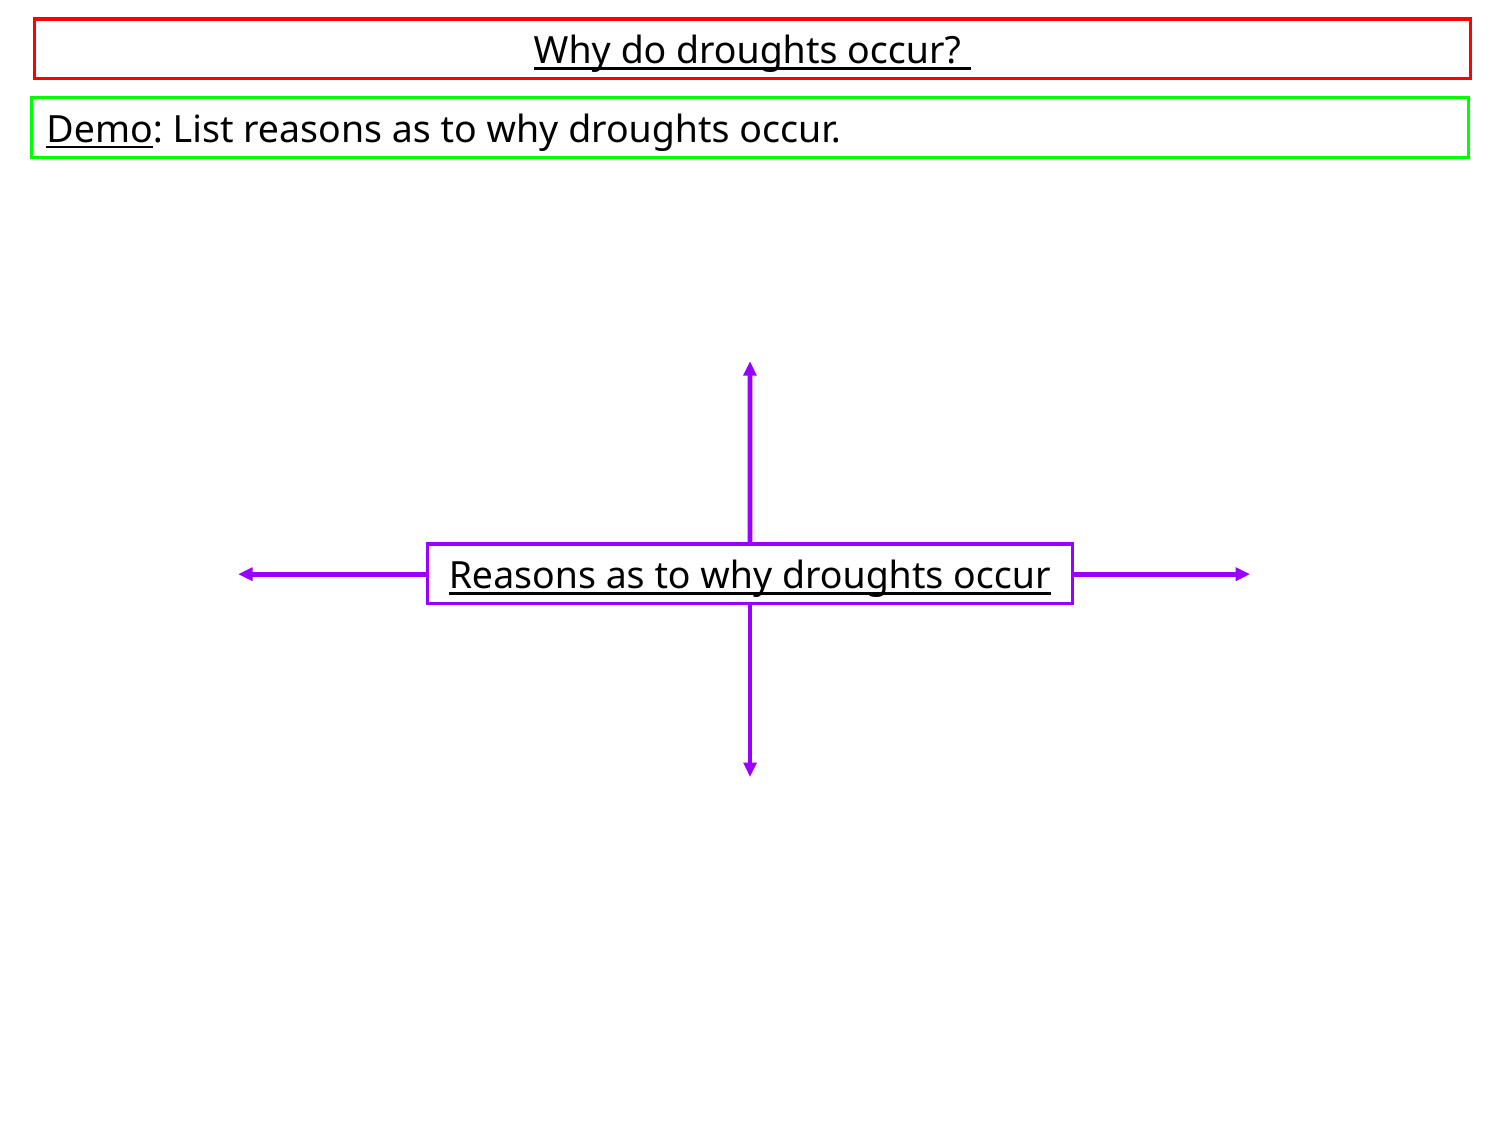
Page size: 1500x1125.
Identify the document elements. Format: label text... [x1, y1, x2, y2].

text_box Why do droughts occur? [34, 18, 1471, 79]
text_box Demo: List reasons as to why droughts occur. [31, 97, 1469, 158]
text_box Reasons as to why droughts occur [427, 543, 1073, 604]
